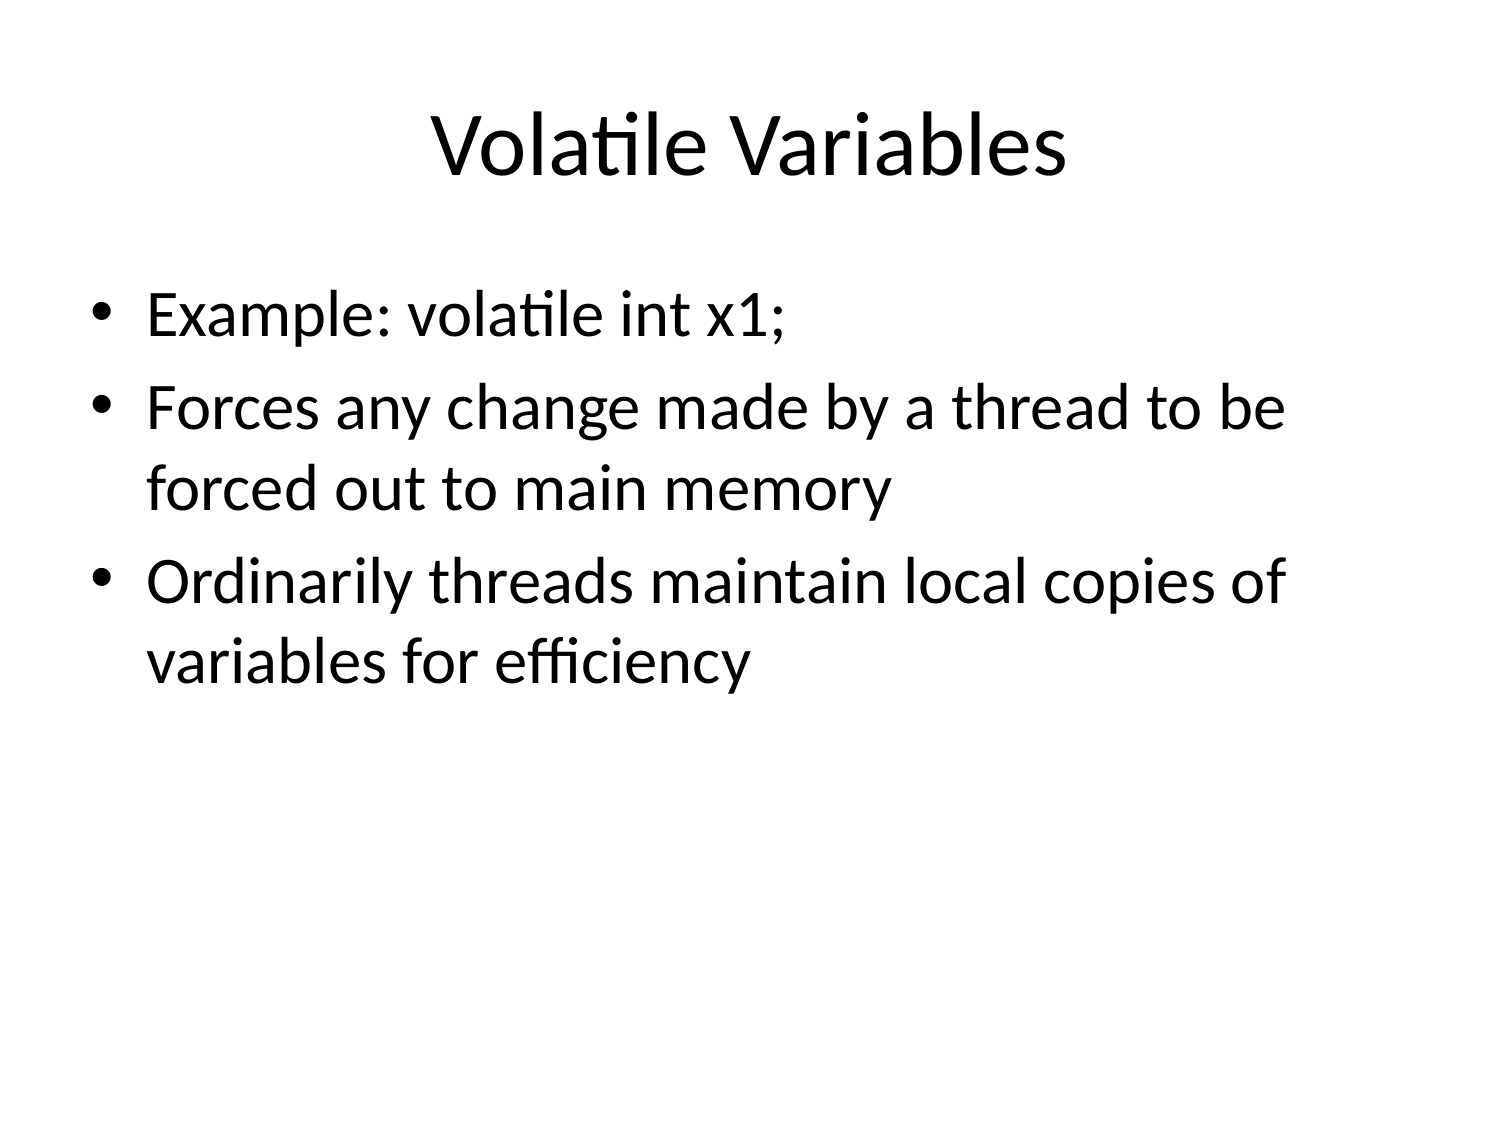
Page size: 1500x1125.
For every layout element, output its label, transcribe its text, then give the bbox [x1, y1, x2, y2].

list Example: volatile int x1; Forces any change made by a thread to be forced out to main memory Ordinarily threads maintain local copies of variables for efficiency [75, 262, 1425, 1005]
title Volatile Variables [75, 45, 1425, 233]
